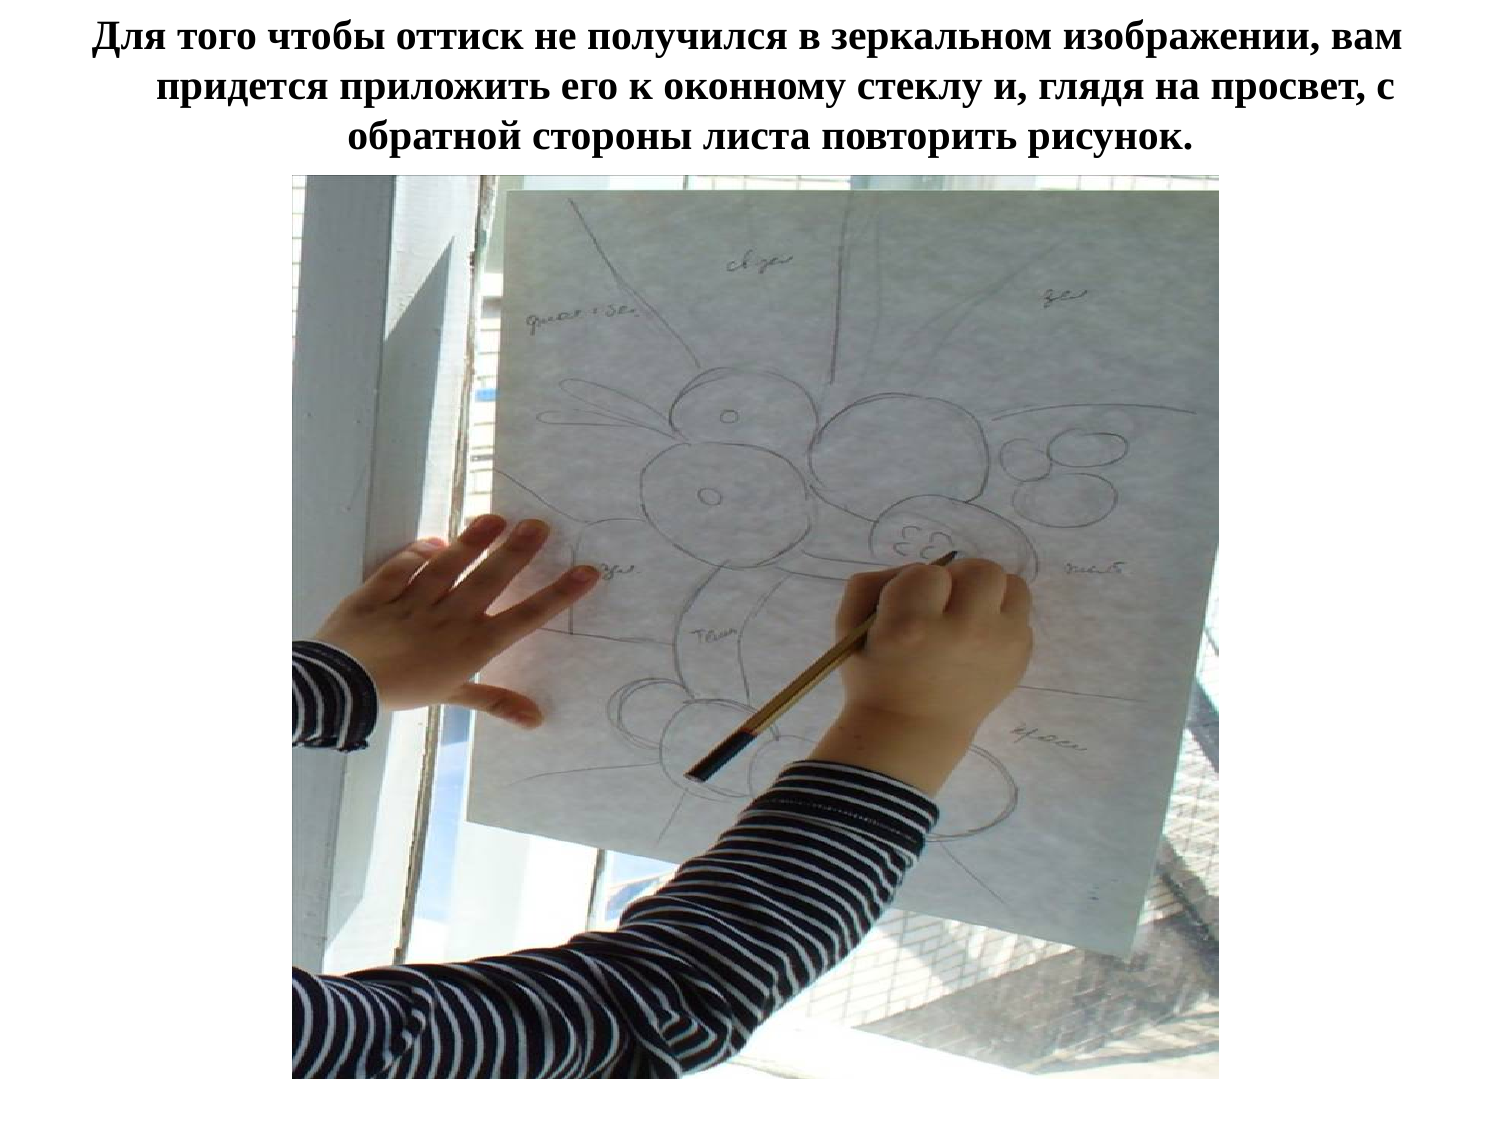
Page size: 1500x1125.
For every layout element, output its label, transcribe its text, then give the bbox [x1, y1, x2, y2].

text_box Для того чтобы оттиск не получился в зеркальном изображении, вам придется приложить его к оконному стеклу и, глядя на просвет, с обратной стороны листа повторить рисунок. [35, 0, 1461, 203]
picture [292, 175, 1219, 1079]
